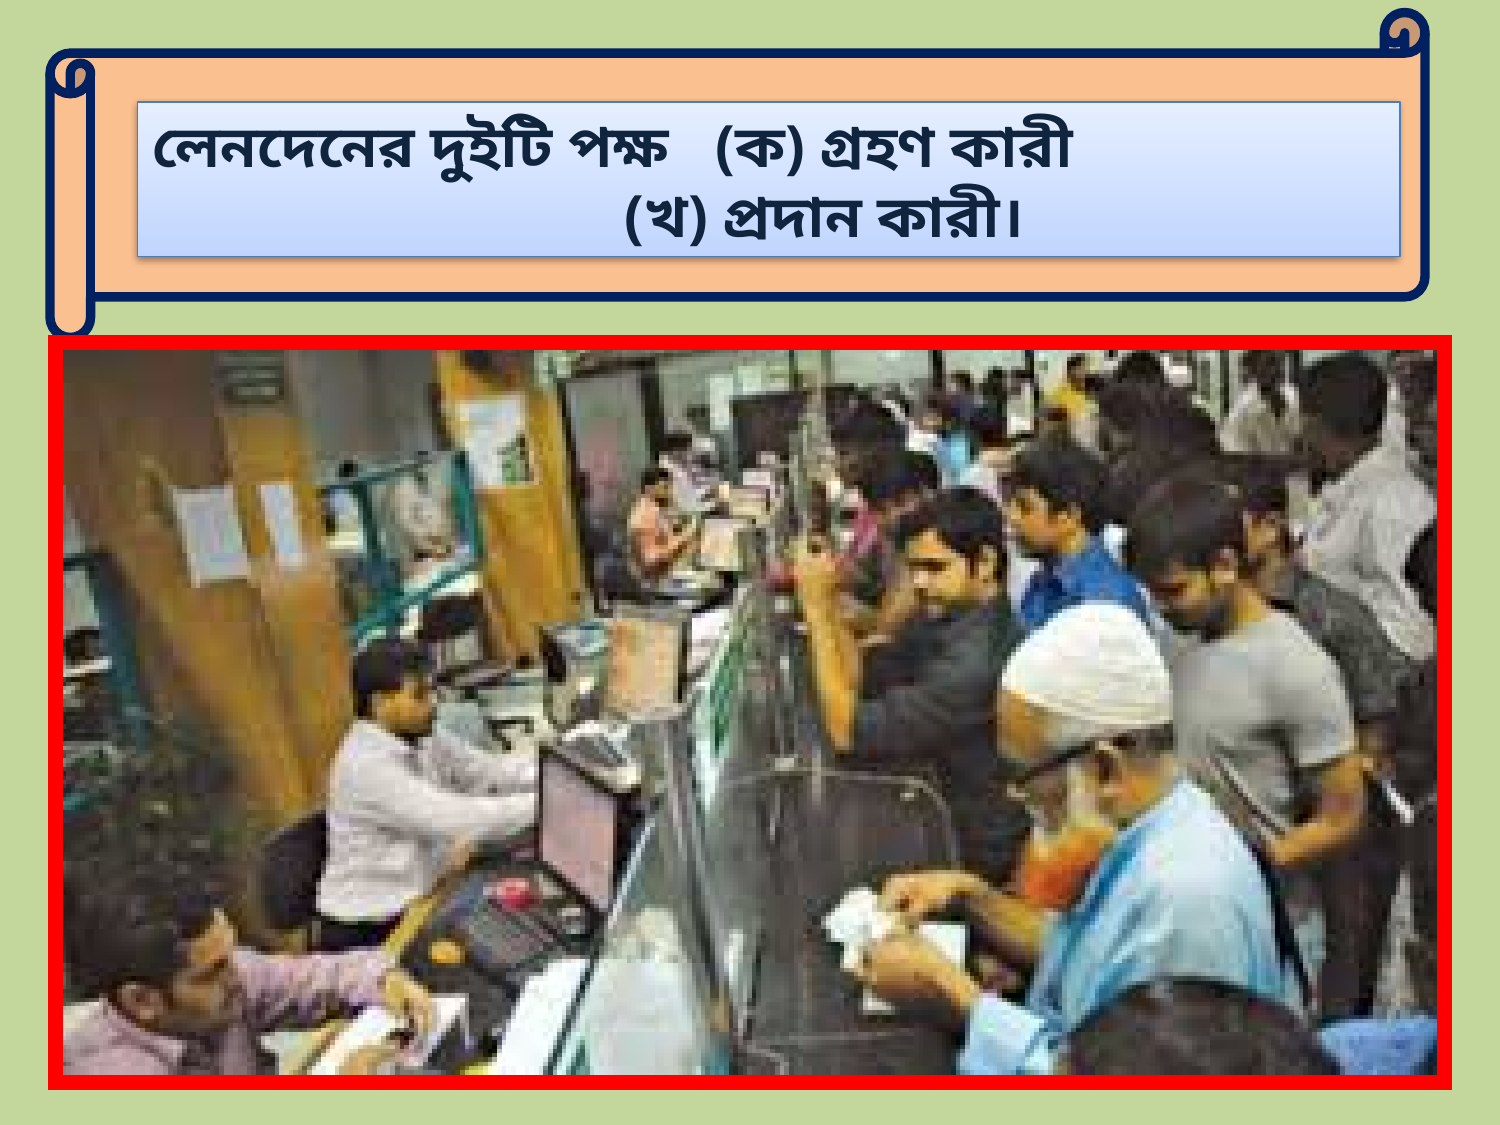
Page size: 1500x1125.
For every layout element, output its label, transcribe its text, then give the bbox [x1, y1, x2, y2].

text_box লেনদেনের দুইটি পক্ষ (ক) গ্রহণ কারী (খ) প্রদান কারী। [137, 101, 1401, 257]
text_box [47, 10, 1428, 335]
picture [62, 349, 1438, 1076]
